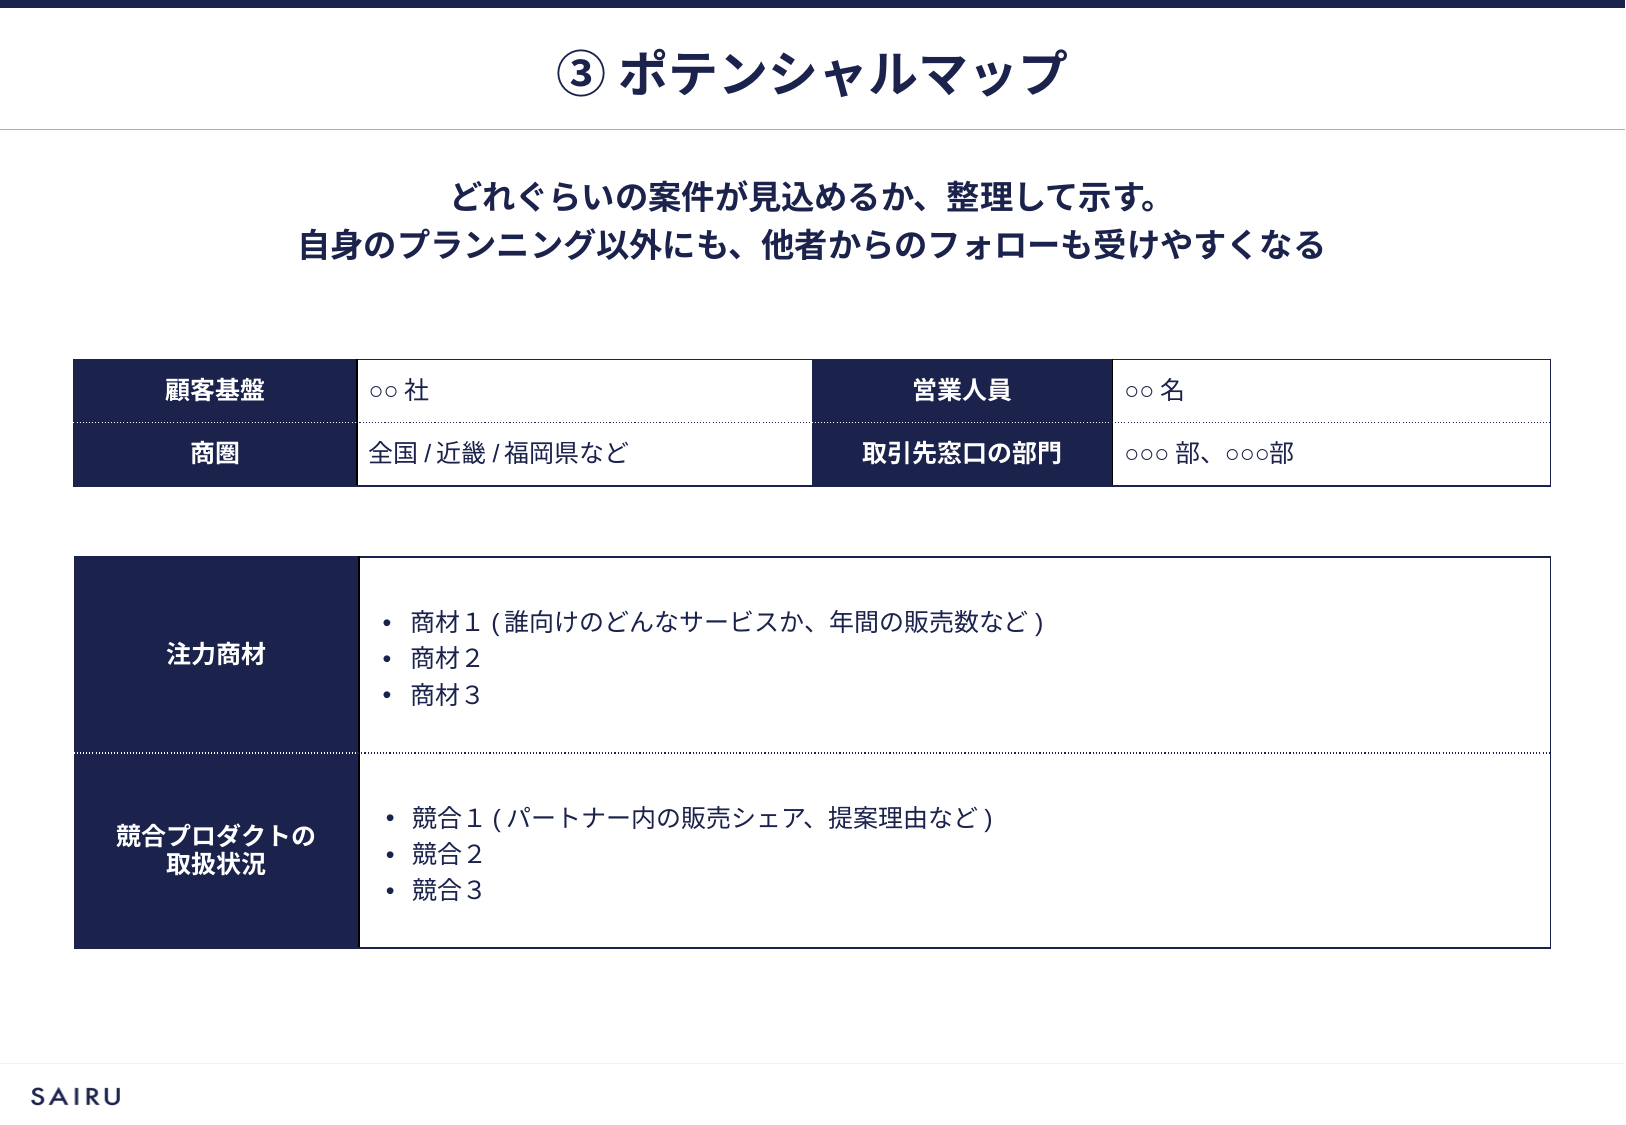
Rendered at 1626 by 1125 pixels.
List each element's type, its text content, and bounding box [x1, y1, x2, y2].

table_cell 全国/近畿/福岡県など [358, 423, 812, 485]
list どれぐらいの案件が見込めるか、整理して示す。 自身のプランニング以外にも、他者からのフォローも受けやすくなる [74, 164, 1551, 277]
table_cell 取引先窓口の部門 [813, 423, 1112, 485]
table_header 営業人員 [813, 360, 1112, 423]
table_header 顧客基盤 [75, 360, 356, 423]
table_header ○○社 [358, 360, 812, 423]
table_cell 競合１(パートナー内の販売シェア、提案理由など) 競合２ 競合３ [360, 753, 1550, 947]
table_cell 競合プロダクトの 取扱状況 [75, 753, 358, 947]
table_cell 商圏 [75, 423, 356, 485]
table_header ○○名 [1113, 360, 1550, 423]
picture [22, 1078, 129, 1114]
table_header 注力商材 [75, 558, 358, 753]
table_cell ○○○部、○○○部 [1113, 423, 1550, 485]
table_header 商材１(誰向けのどんなサービスか、年間の販売数など) 商材２ 商材３ [360, 558, 1550, 753]
title ③ポテンシャルマップ [74, 44, 1551, 104]
